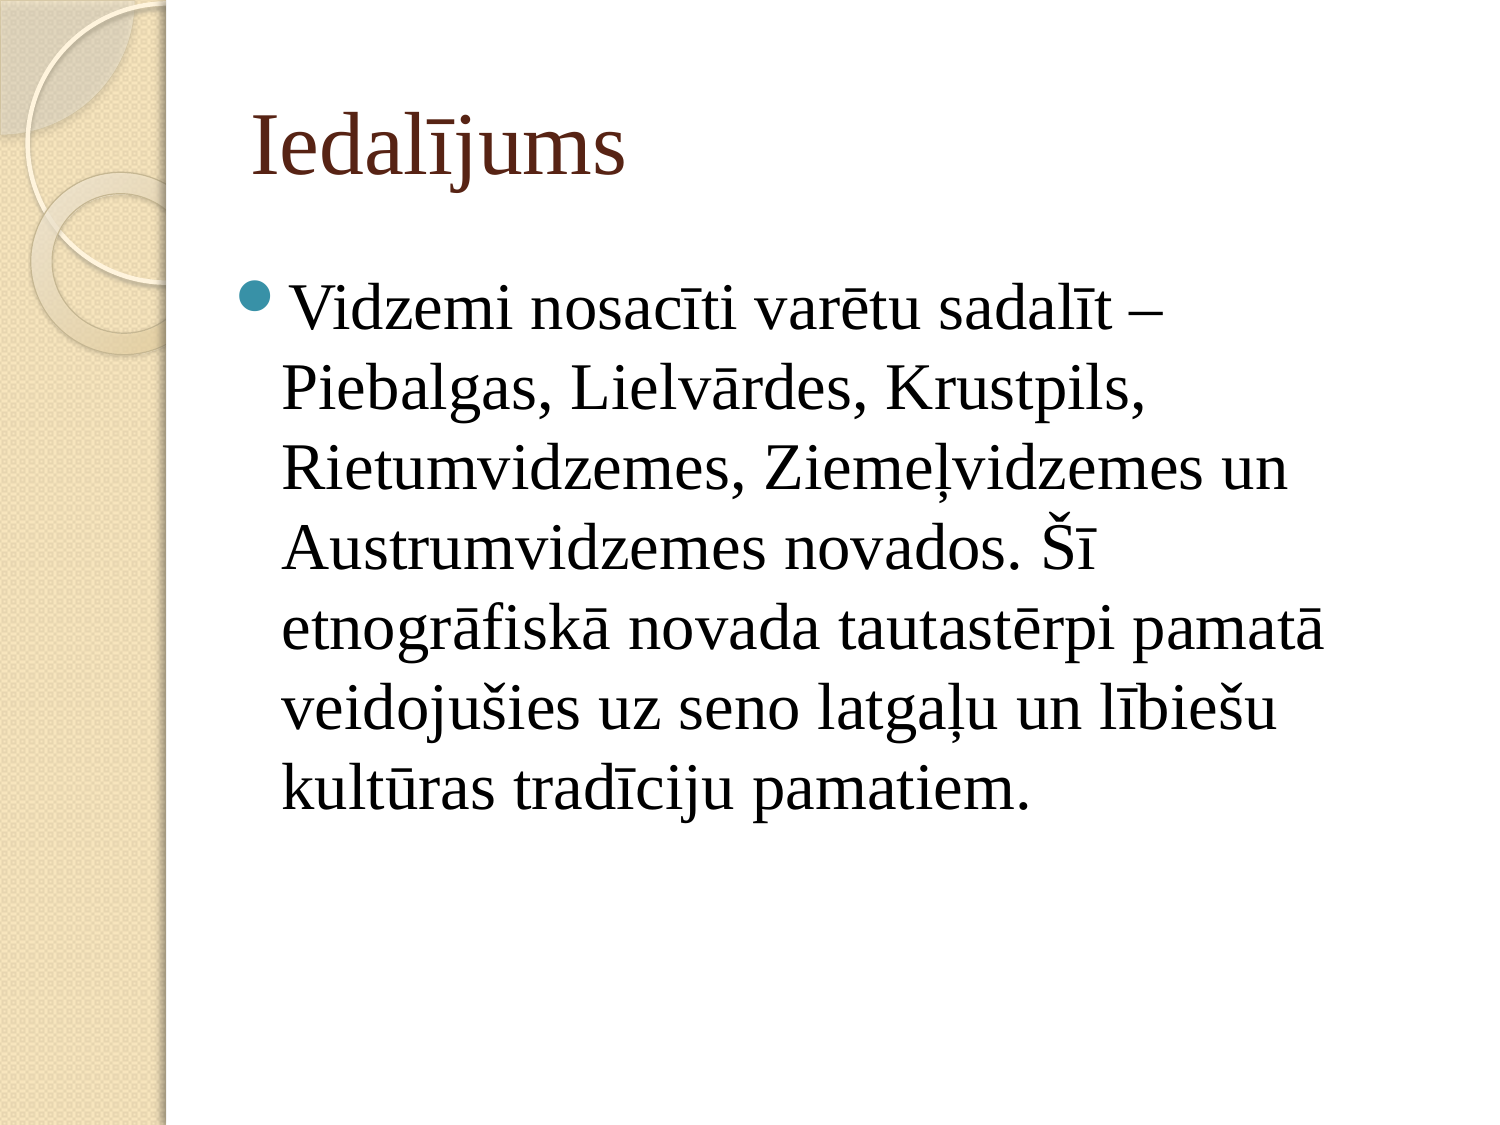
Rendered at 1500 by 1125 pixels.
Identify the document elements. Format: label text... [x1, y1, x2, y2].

list Vidzemi nosacīti varētu sadalīt – Piebalgas, Lielvārdes, Krustpils, Rietumvidzemes, Ziemeļvidzemes un Austrumvidzemes novados. Šī etnogrāfiskā novada tautastērpi pamatā veidojušies uz seno latgaļu un lībiešu kultūras tradīciju pamatiem. [206, 255, 1437, 1043]
title Iedalījums [235, 45, 1466, 233]
